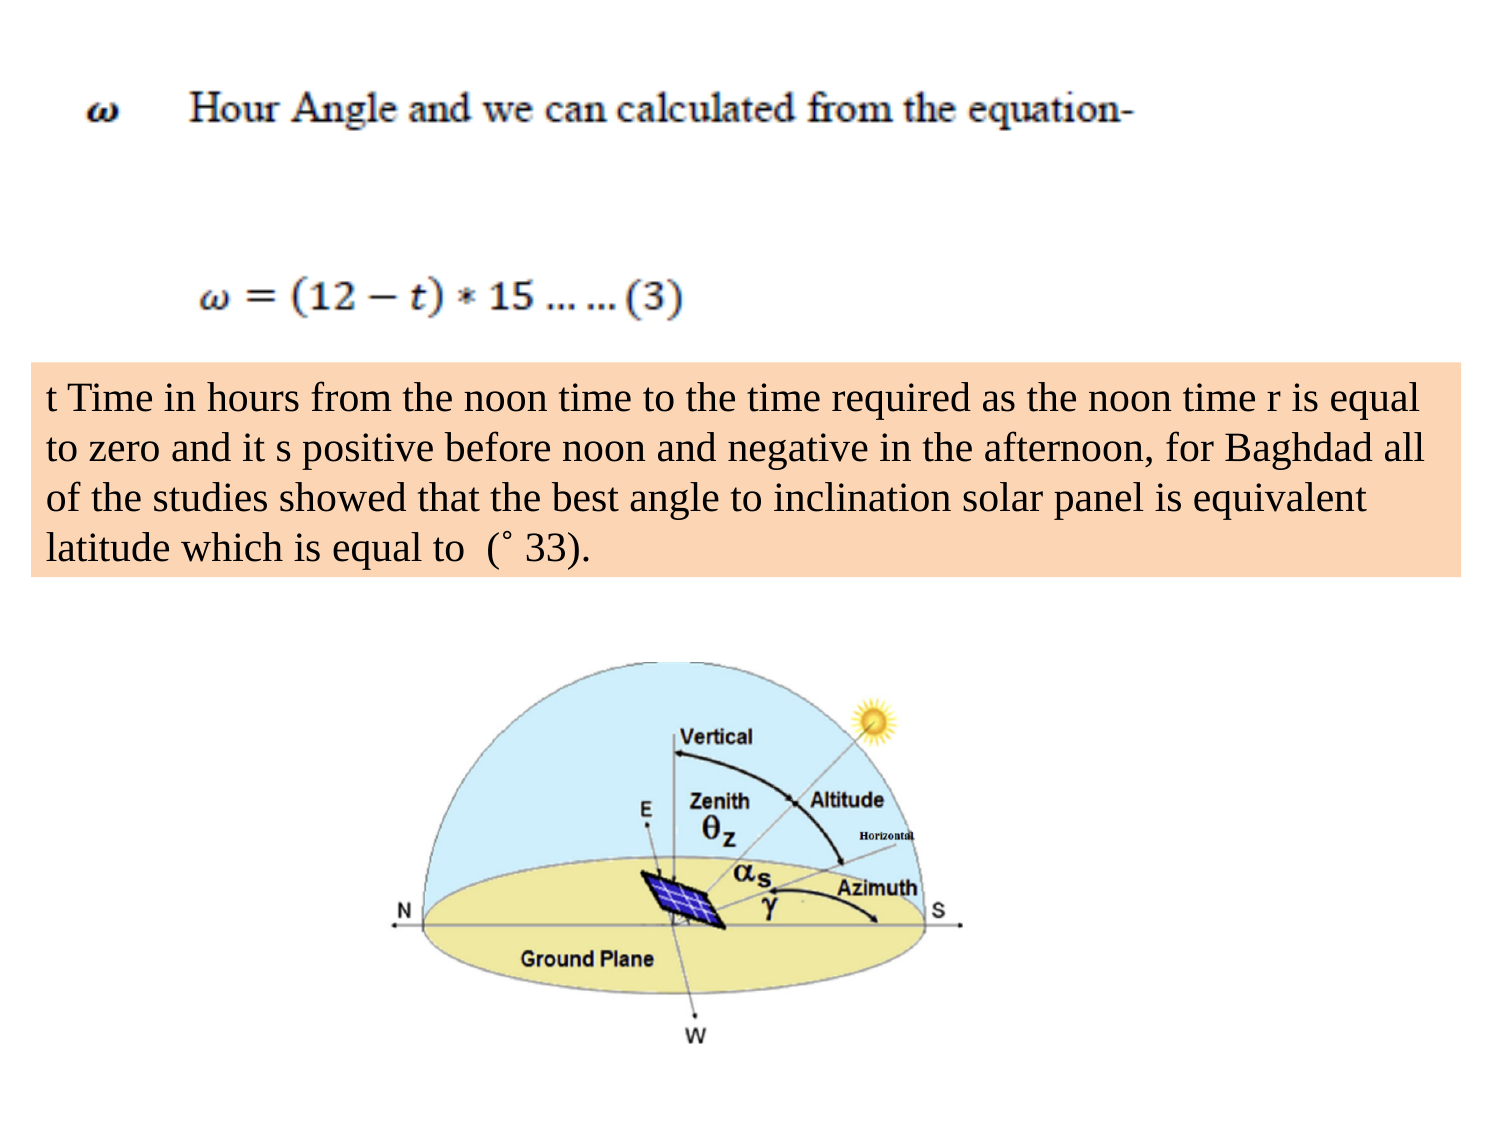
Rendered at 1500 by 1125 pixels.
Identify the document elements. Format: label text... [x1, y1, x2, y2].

text_box t Time in hours from the noon time to the time required as the noon time r is equal to zero and it s positive before noon and negative in the afternoon, for Baghdad all of the studies showed that the best angle to inclination solar panel is equivalent latitude which is equal to (˚ 33). [31, 362, 1462, 578]
picture [30, 62, 1344, 415]
picture [362, 662, 963, 1044]
